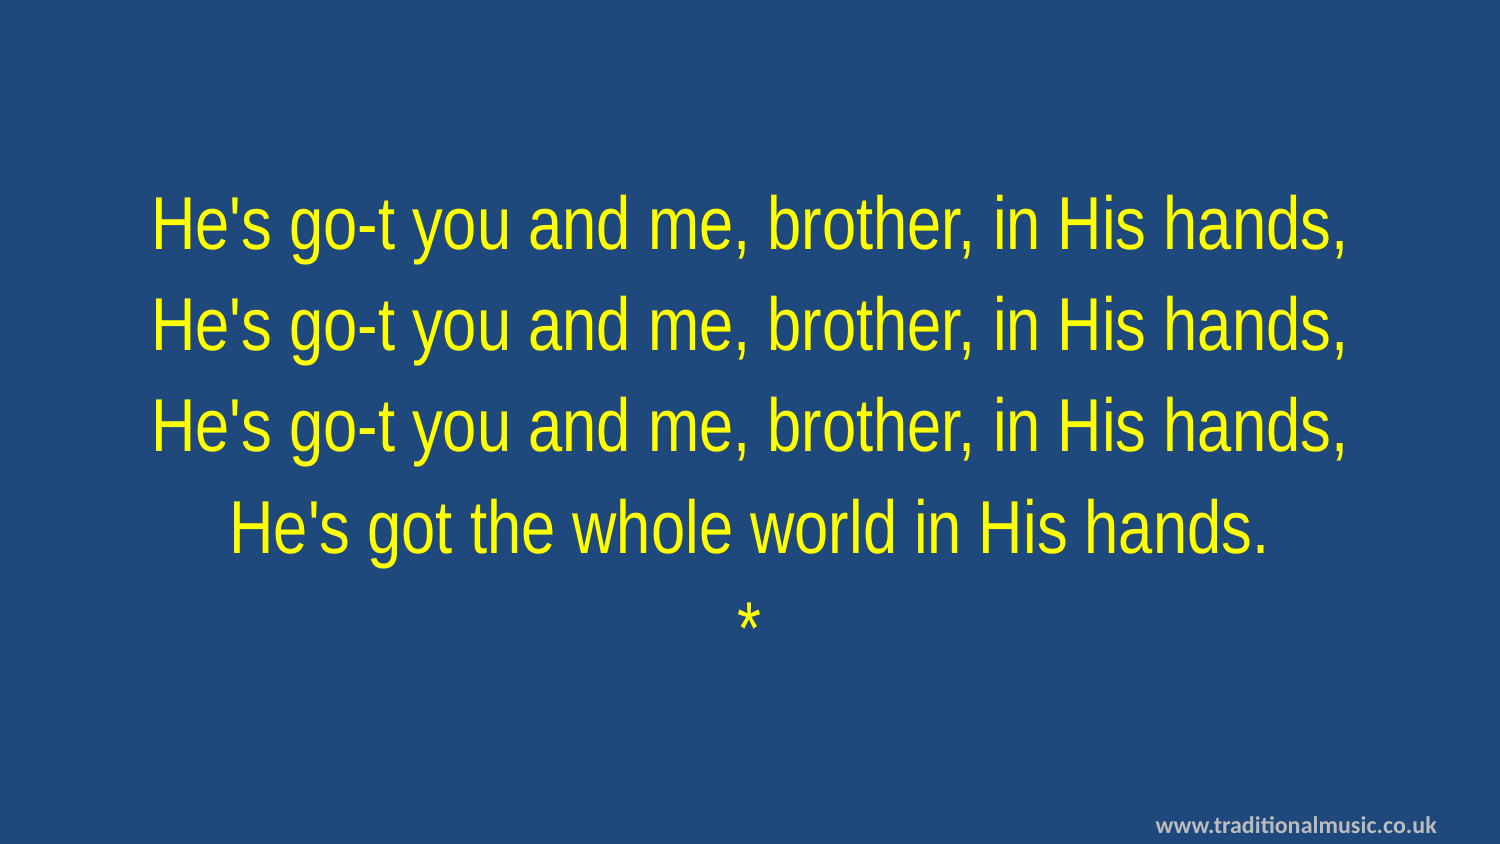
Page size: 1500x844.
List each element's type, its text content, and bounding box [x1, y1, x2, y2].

list He's go-t you and me, brother, in His hands, He's go-t you and me, brother, in His hands, He's go-t you and me, brother, in His hands, He's got the whole world in His hands. * [0, 0, 1500, 844]
